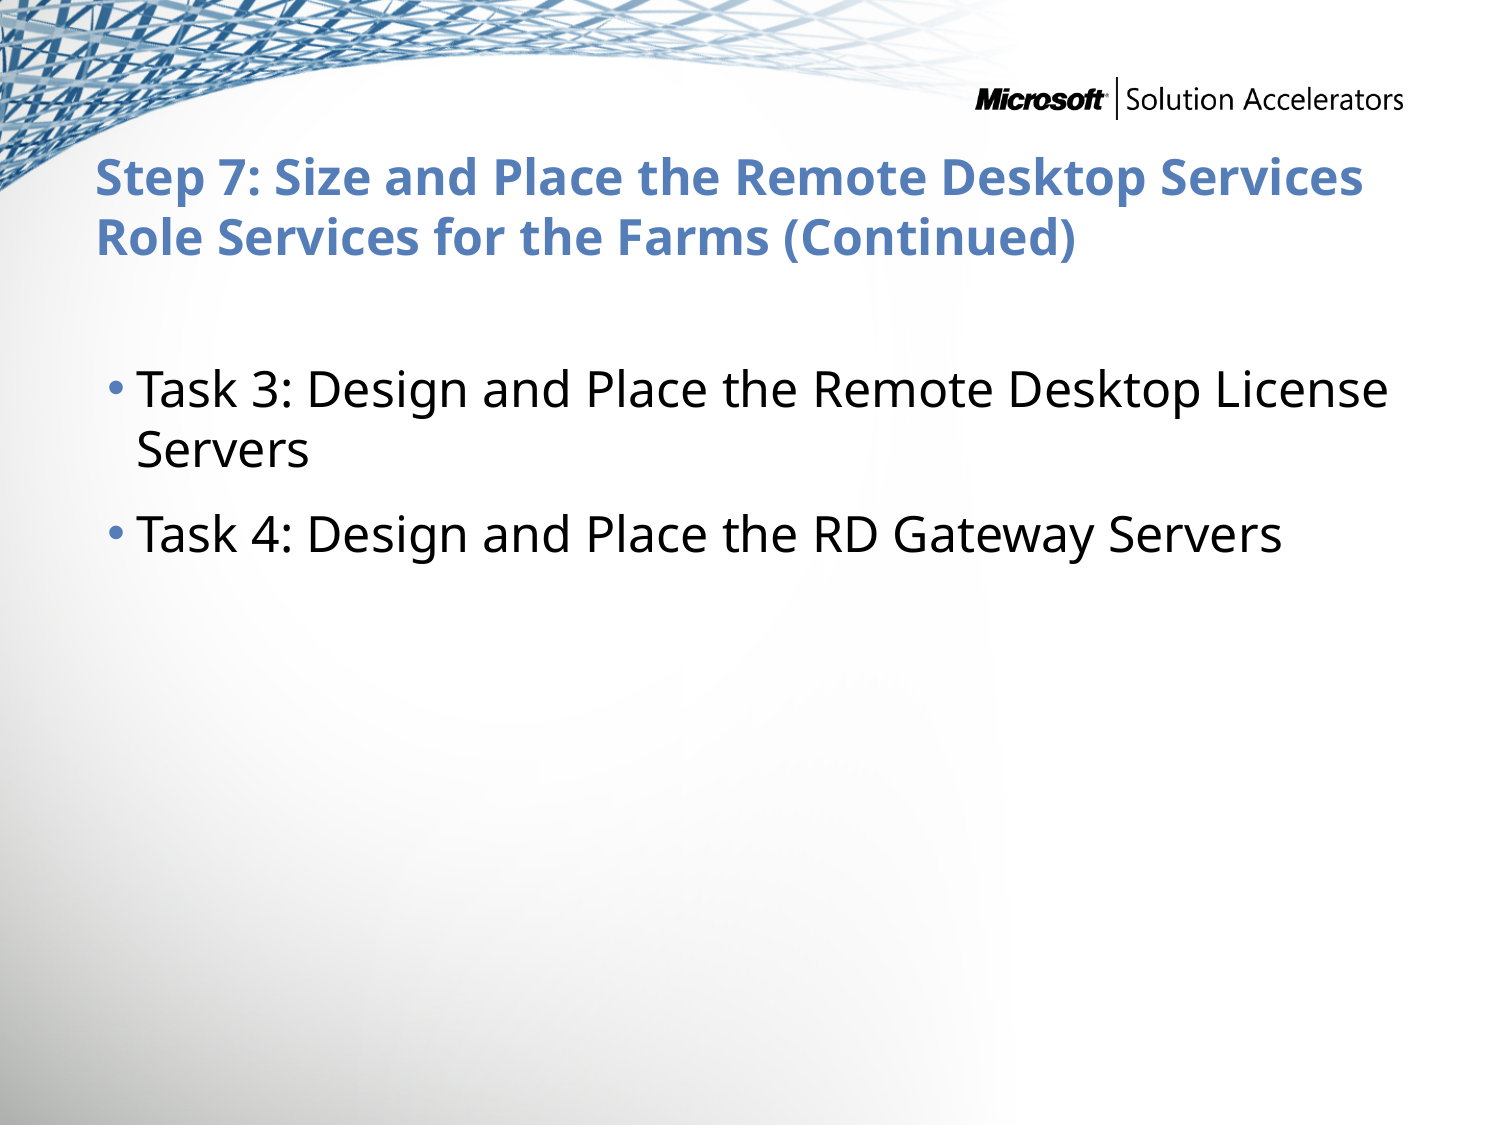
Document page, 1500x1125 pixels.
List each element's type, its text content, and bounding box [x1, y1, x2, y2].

list Task 3: Design and Place the Remote Desktop License Servers Task 4: Design and Place the RD Gateway Servers [99, 350, 1450, 1113]
title Step 7: Size and Place the Remote Desktop Services Role Services for the Farms (Continued) [88, 138, 1439, 335]
picture [0, 0, 1500, 1125]
